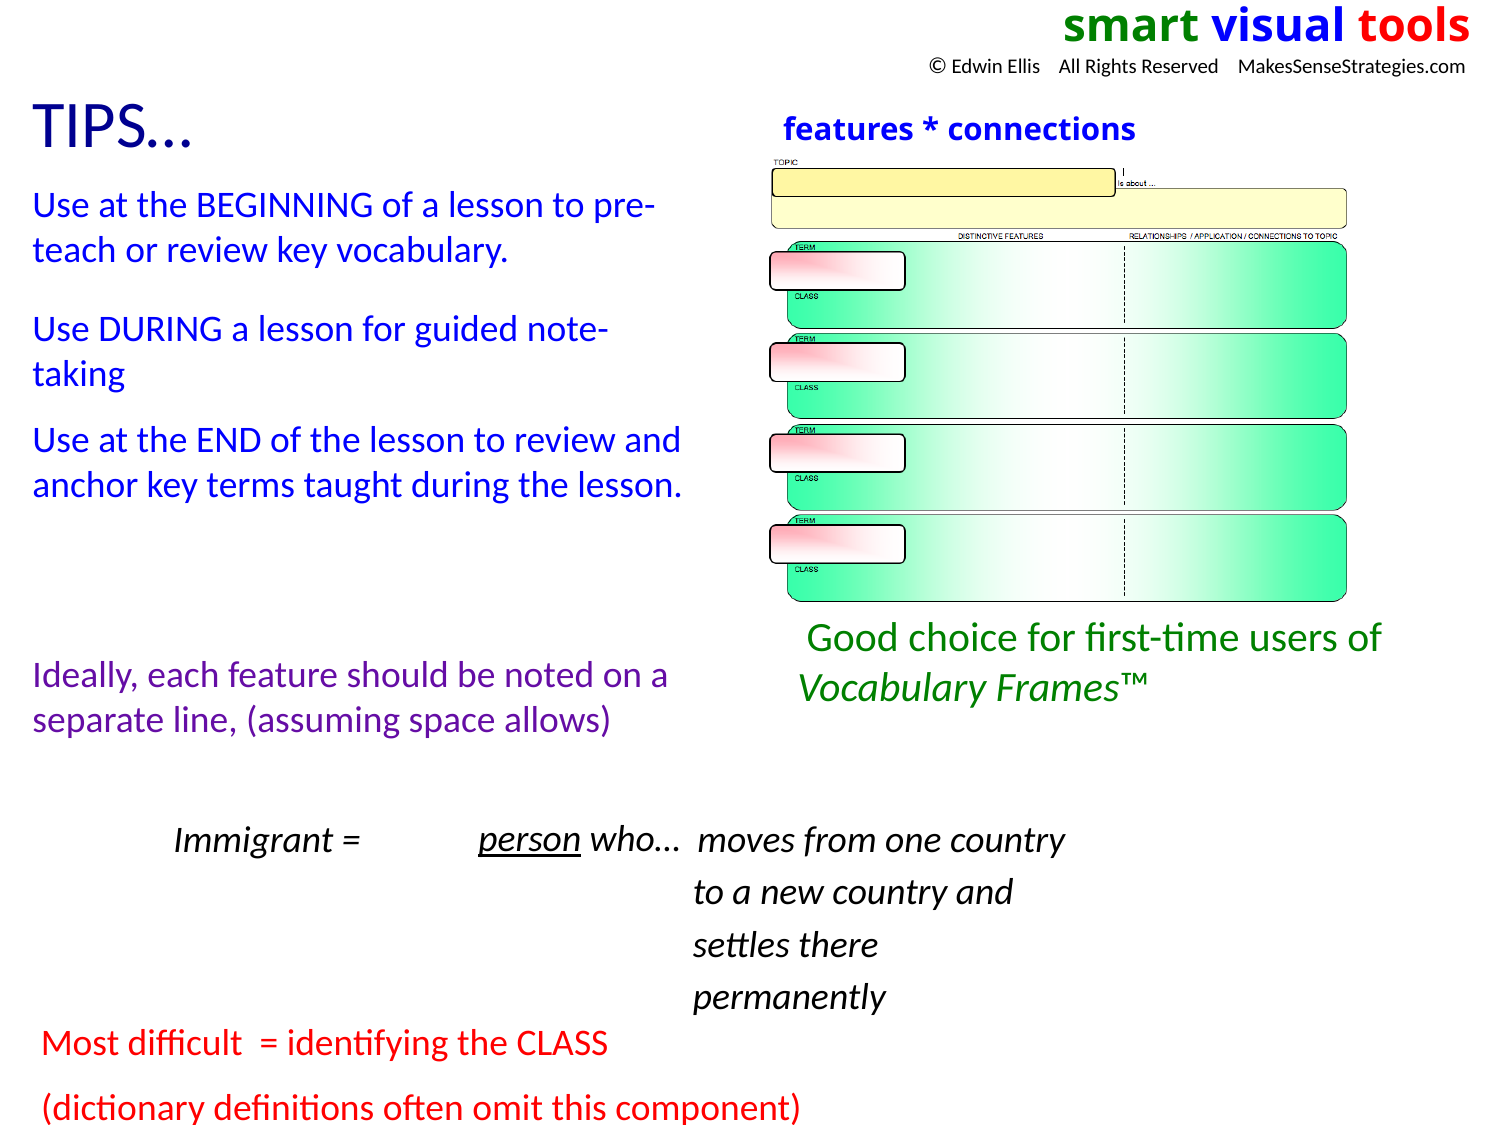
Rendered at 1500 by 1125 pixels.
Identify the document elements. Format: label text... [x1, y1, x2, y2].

text_box Use at the END of the lesson to review and anchor key terms taught during the lesson. [17, 407, 704, 558]
text_box permanently [678, 964, 1185, 1025]
text_box Use at the BEGINNING of a lesson to pre-teach or review key vocabulary. [17, 172, 704, 277]
text_box TIPS… [17, 73, 561, 169]
text_box moves from one country [682, 807, 1412, 868]
text_box person who… [313, 802, 1043, 868]
text_box (dictionary definitions often omit this component) [17, 1075, 960, 1125]
text_box Use DURING a lesson for guided note-taking [17, 296, 704, 402]
text_box smart visual tools © Edwin Ellis All Rights Reserved MakesSenseStrategies.com [0, 0, 1486, 131]
text_box Most difficult = identifying the CLASS [17, 1010, 747, 1070]
text_box Good choice for first-time users of Vocabulary Frames™ [782, 602, 1485, 718]
text_box Immigrant = [158, 807, 313, 868]
text_box to a new country and [678, 859, 1185, 912]
text_box settles there [678, 912, 1185, 964]
picture [767, 156, 1351, 604]
text_box Ideally, each feature should be noted on a separate line, (assuming space allows) [17, 642, 747, 748]
text_box features * connections [768, 94, 1500, 162]
